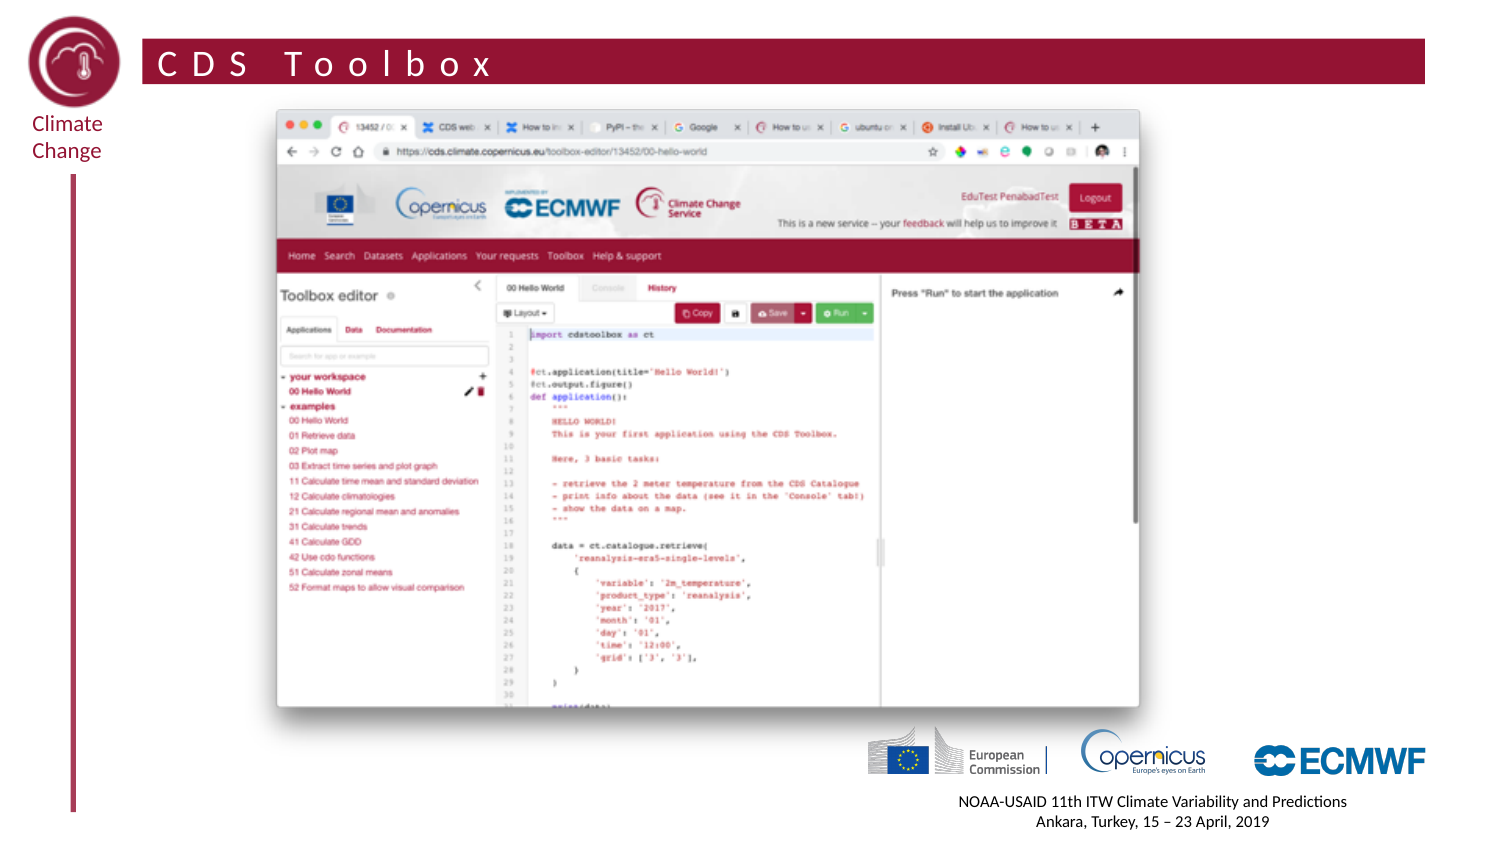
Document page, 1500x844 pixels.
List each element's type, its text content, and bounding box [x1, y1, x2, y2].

picture [238, 88, 1179, 764]
title CDS Toolbox [142, 38, 1425, 85]
picture [19, 3, 129, 116]
